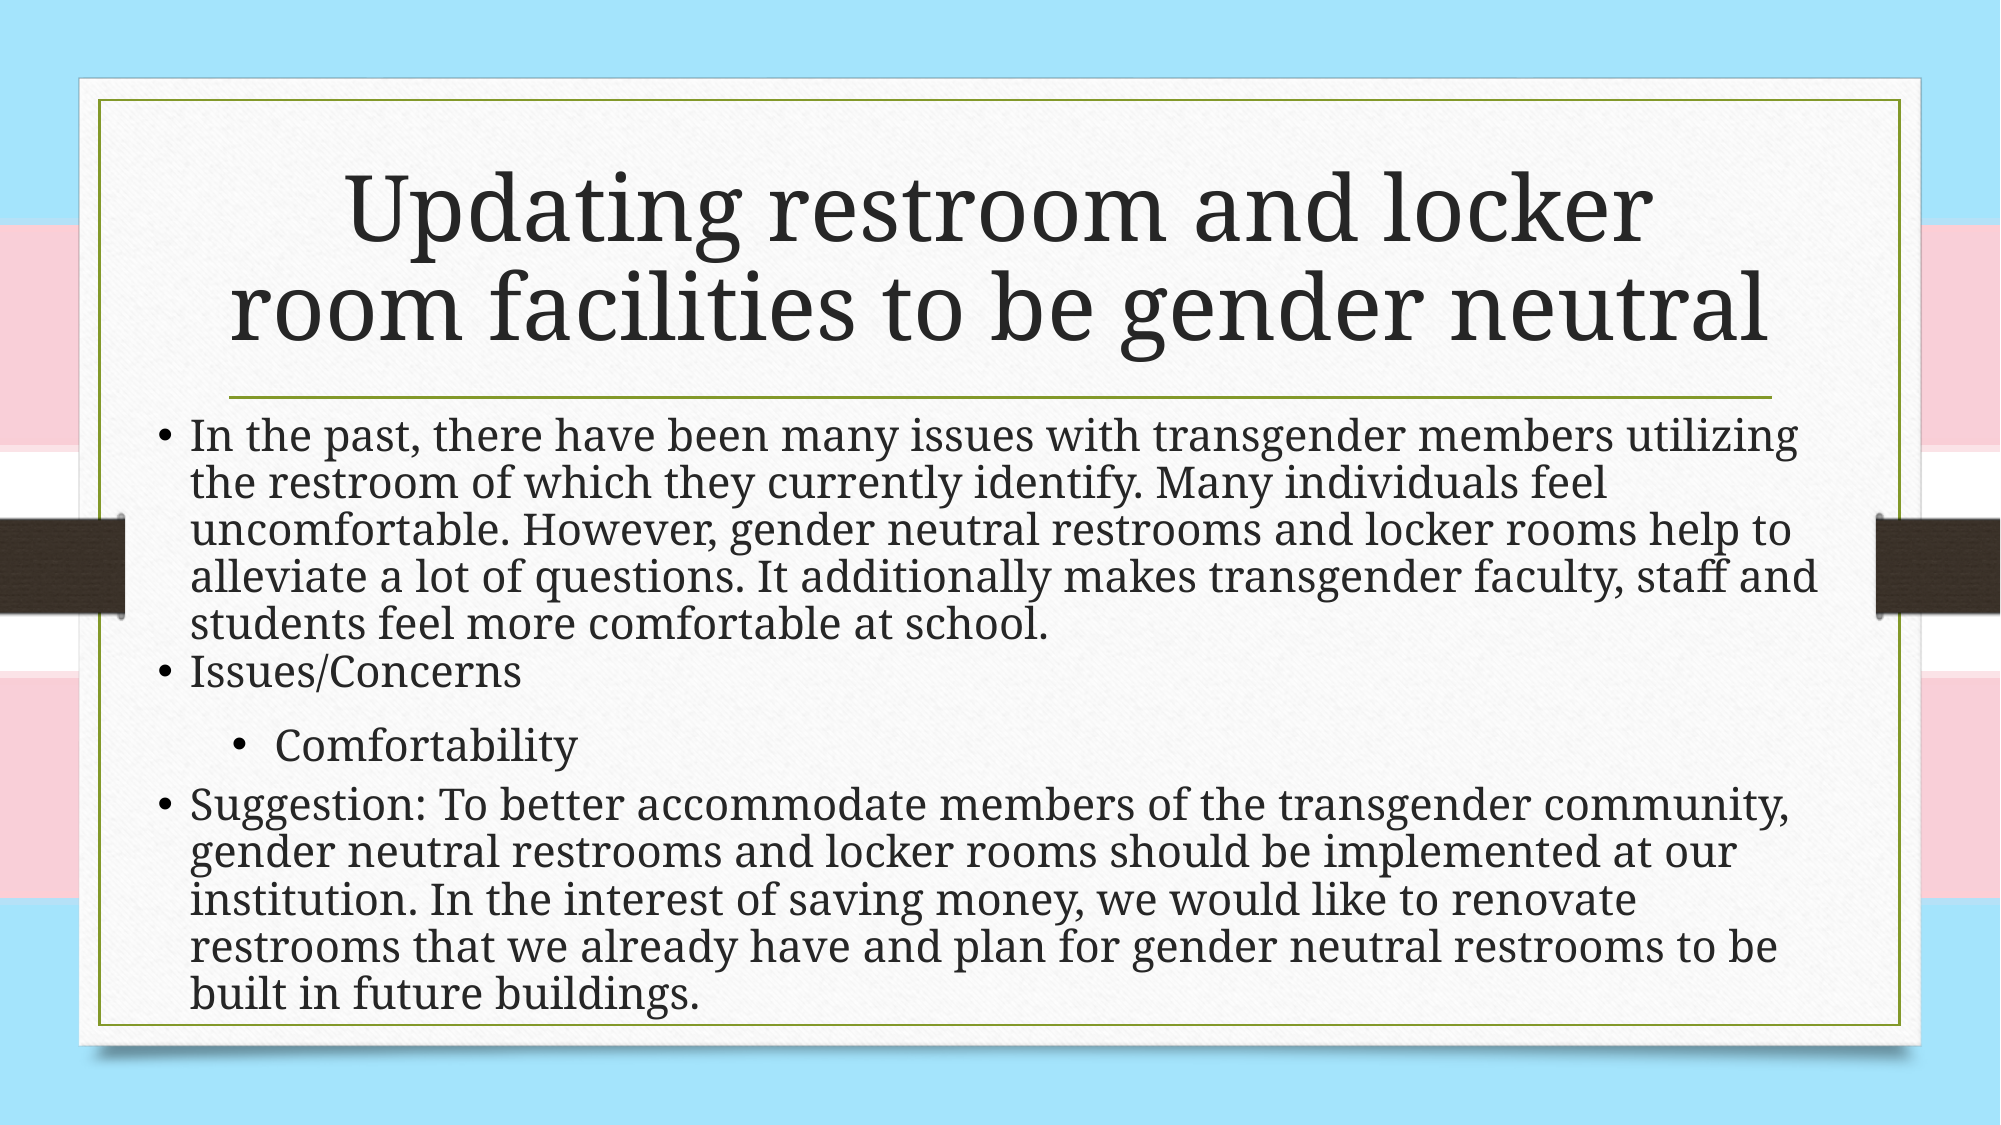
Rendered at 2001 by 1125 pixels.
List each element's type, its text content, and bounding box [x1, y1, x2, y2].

title Updating restroom and locker room facilities to be gender neutral [212, 154, 1788, 291]
list In the past, there have been many issues with transgender members utilizing the restroom of which they currently identify. Many individuals feel uncomfortable. However, gender neutral restrooms and locker rooms help to alleviate a lot of questions. It additionally makes transgender faculty, staff and students feel more comfortable at school. Issues/Concerns Comfortability Suggestion: To better accommodate members of the transgender community, gender neutral restrooms and locker rooms should be implemented at our institution. In the interest of saving money, we would like to renovate restrooms that we already have and plan for gender neutral restrooms to be built in future buildings. [137, 291, 1863, 1062]
picture [0, 0, 2001, 1125]
